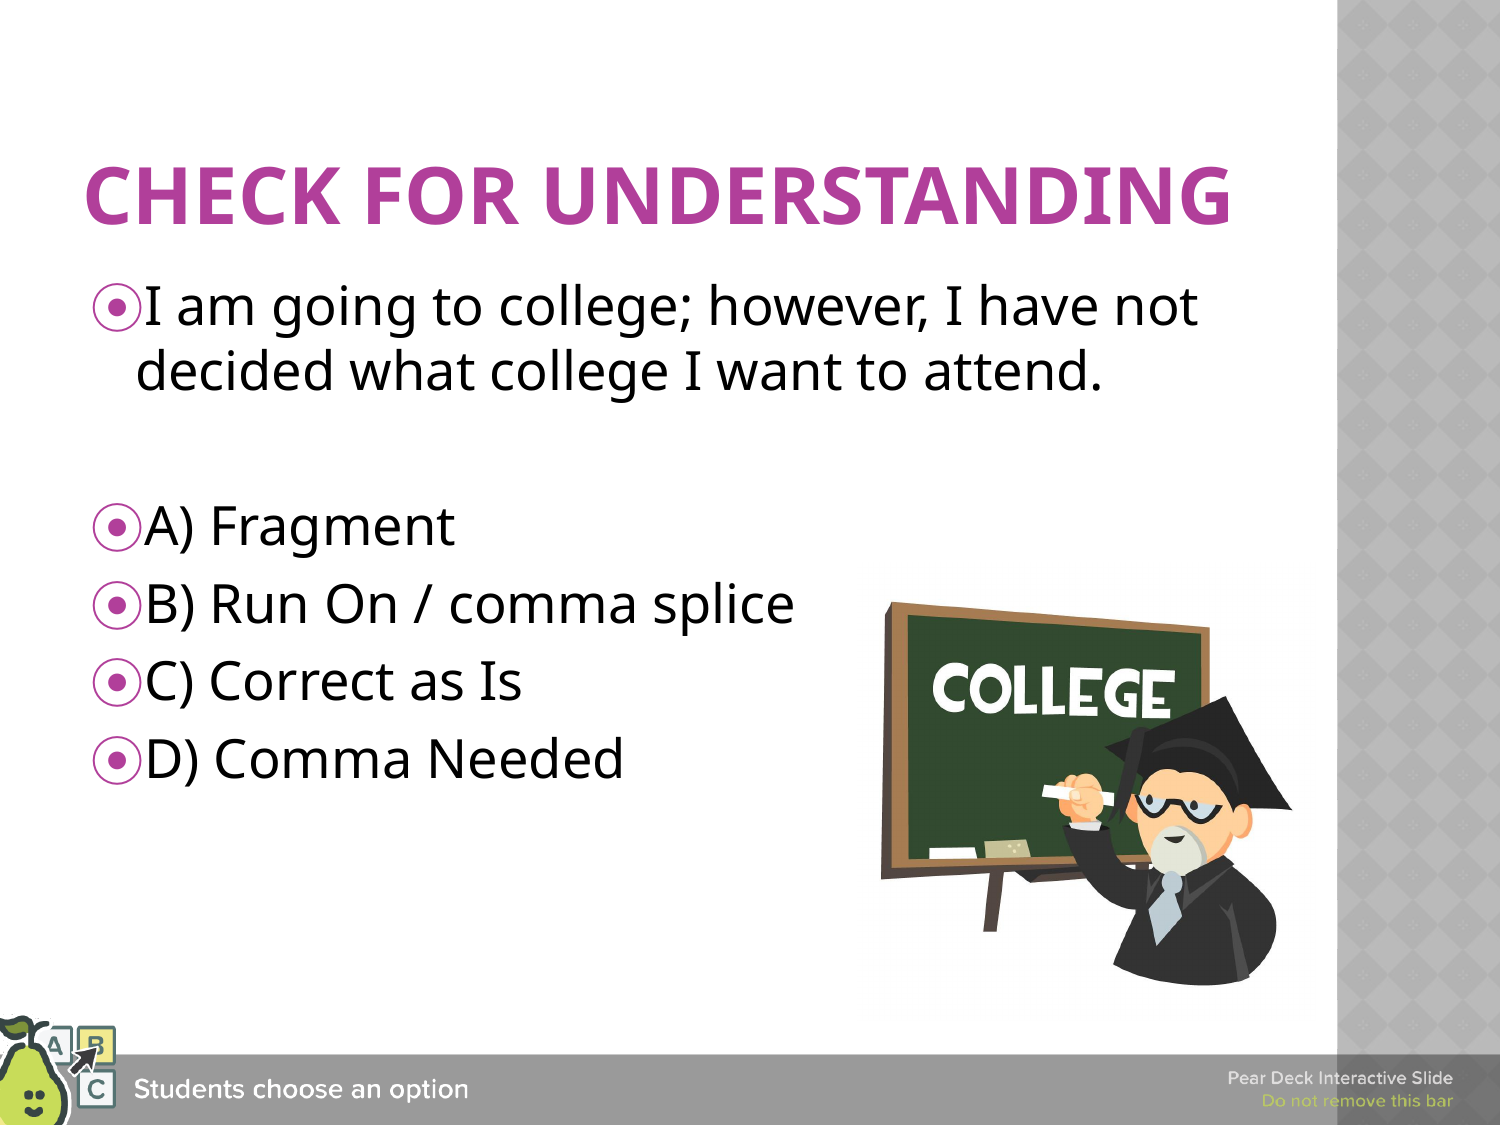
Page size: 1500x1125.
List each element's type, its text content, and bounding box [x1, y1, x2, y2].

list I am going to college; however, I have not decided what college I want to attend. A) Fragment B) Run On / comma splice C) Correct as Is D) Comma Needed [75, 264, 1263, 1006]
title CHECK FOR UNDERSTANDING [75, 52, 1263, 240]
picture [0, 562, 1500, 1125]
